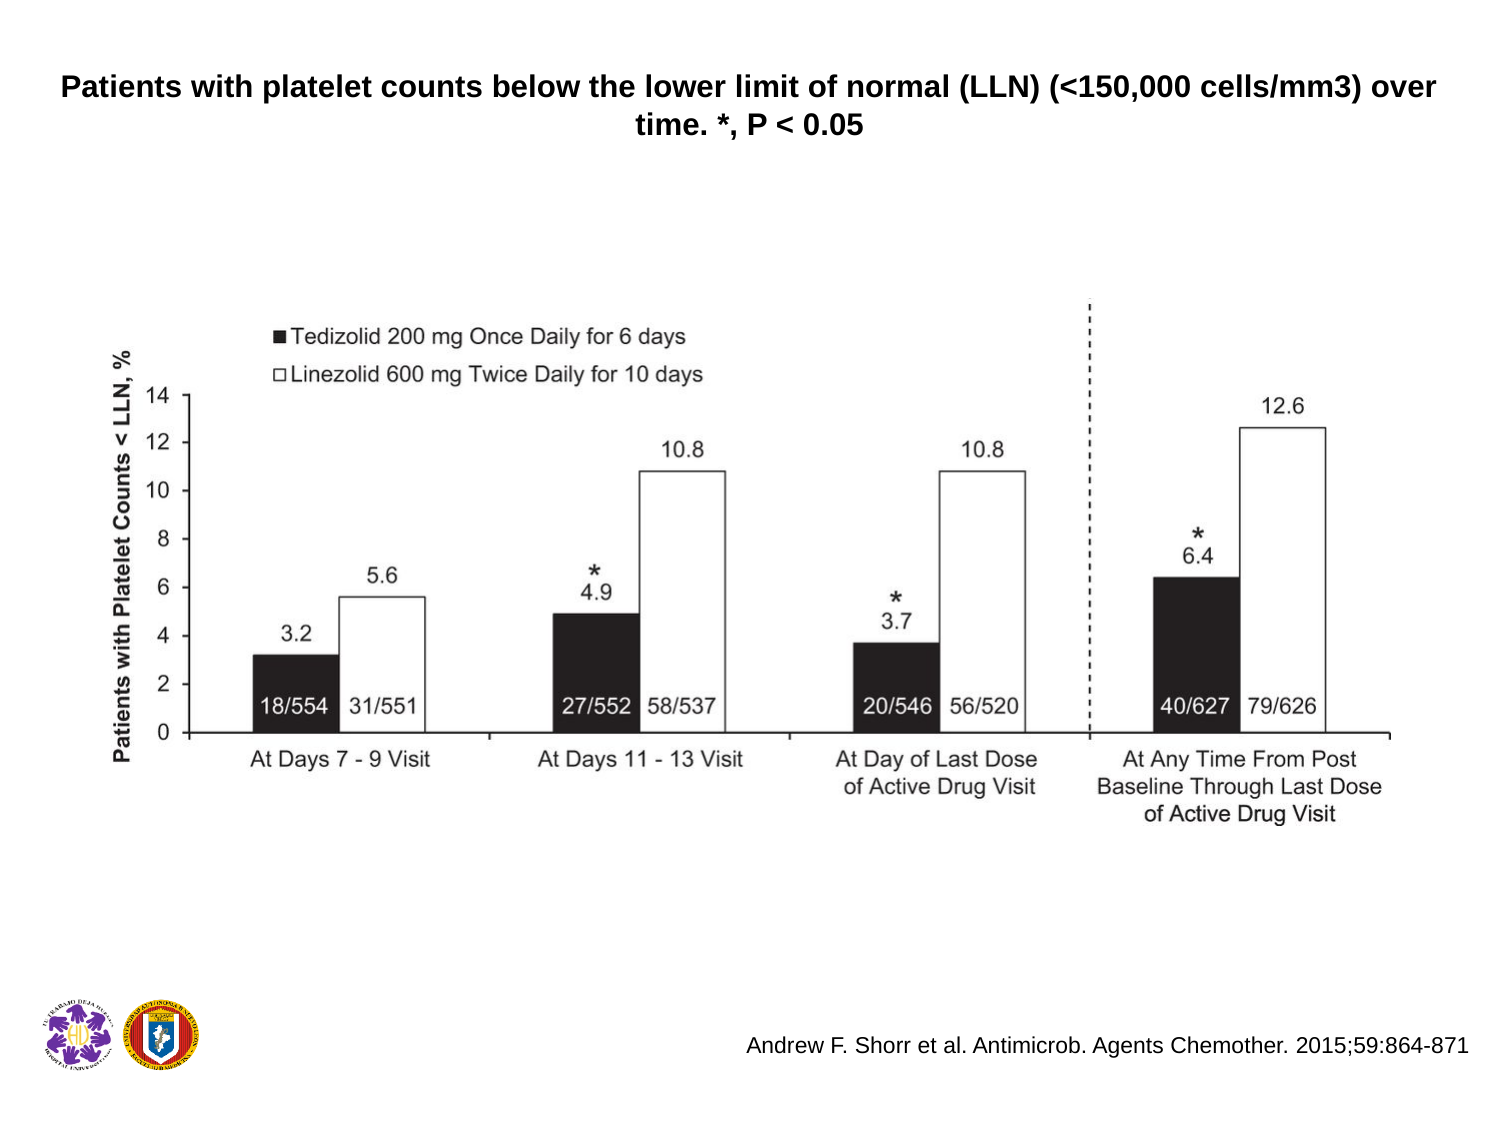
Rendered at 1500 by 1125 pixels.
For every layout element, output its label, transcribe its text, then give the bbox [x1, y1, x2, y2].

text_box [41, 999, 200, 1071]
picture [109, 298, 1391, 826]
text_box Andrew F. Shorr et al. Antimicrob. Agents Chemother. 2015;59:864-871 [608, 1030, 1470, 1082]
text_box Patients with platelet counts below the lower limit of normal (LLN) (<150,000 cells/mm3) over time. *, P < 0.05 [53, 66, 1447, 197]
